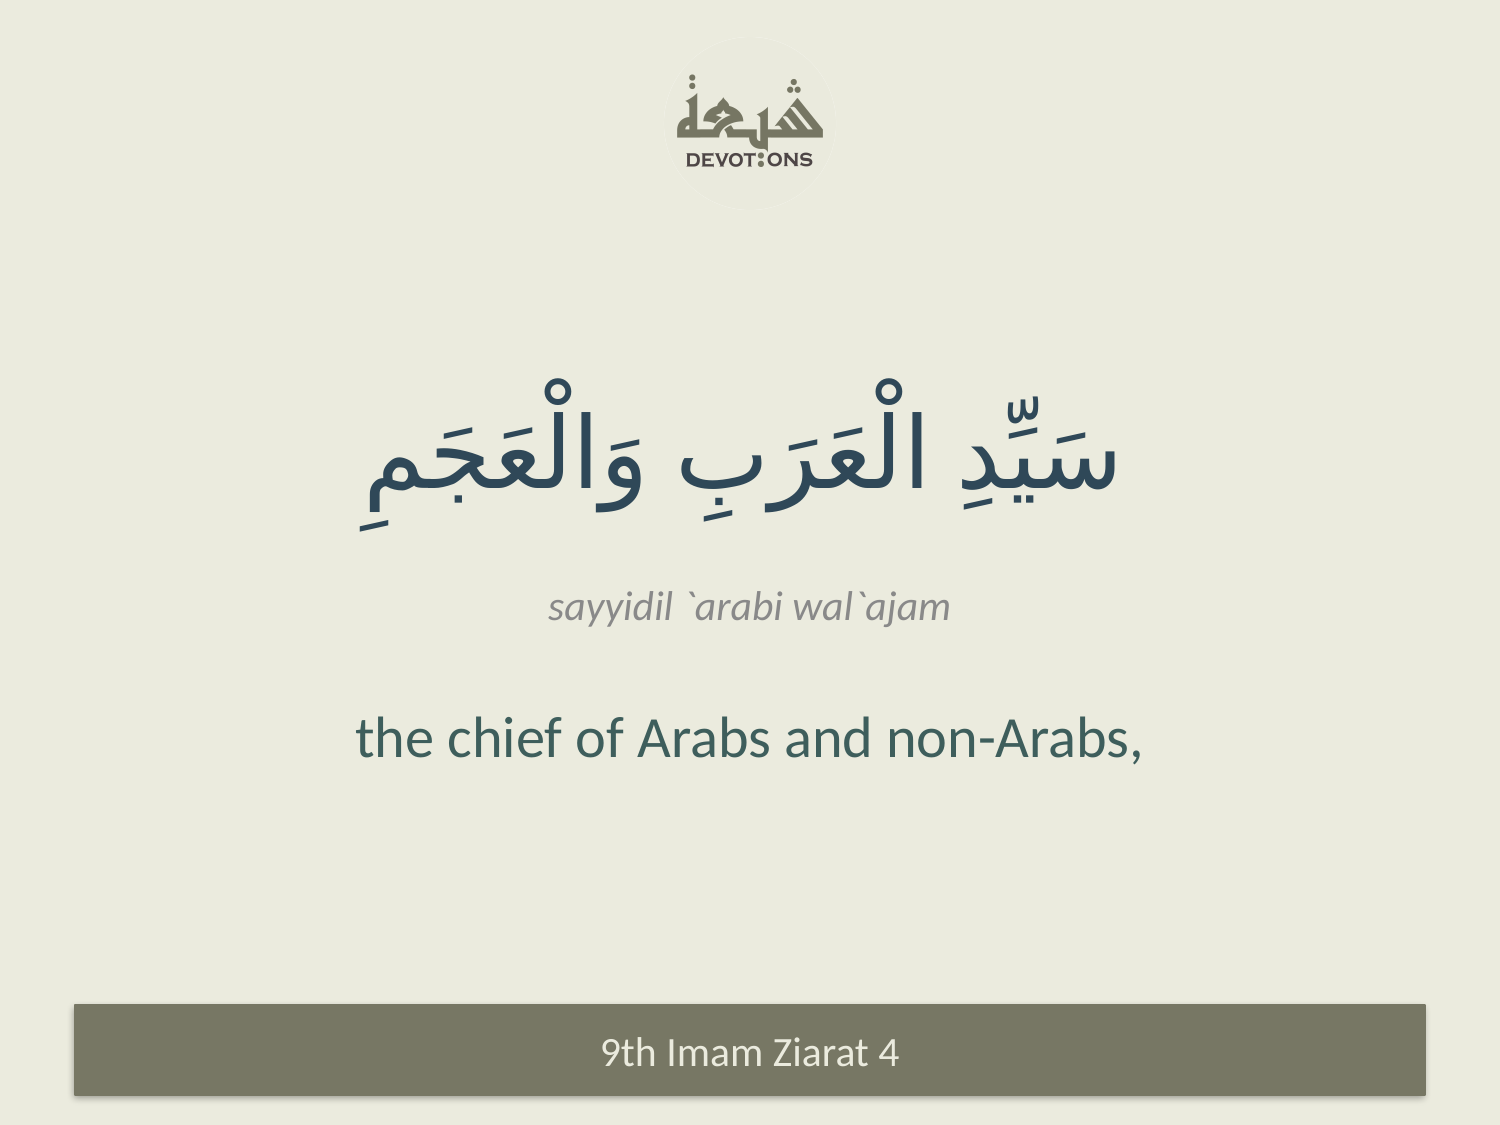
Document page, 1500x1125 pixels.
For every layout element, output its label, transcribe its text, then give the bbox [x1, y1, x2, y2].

picture [656, 29, 844, 218]
text_box [74, 1004, 1426, 1096]
text_box 9th Imam Ziarat 4 [584, 1017, 915, 1083]
text_box سَيِّدِ الْعَرَبِ وَالْعَجَمِ sayyidil `arabi wal`ajam the chief of Arabs and non-Arabs, [74, 381, 1425, 776]
